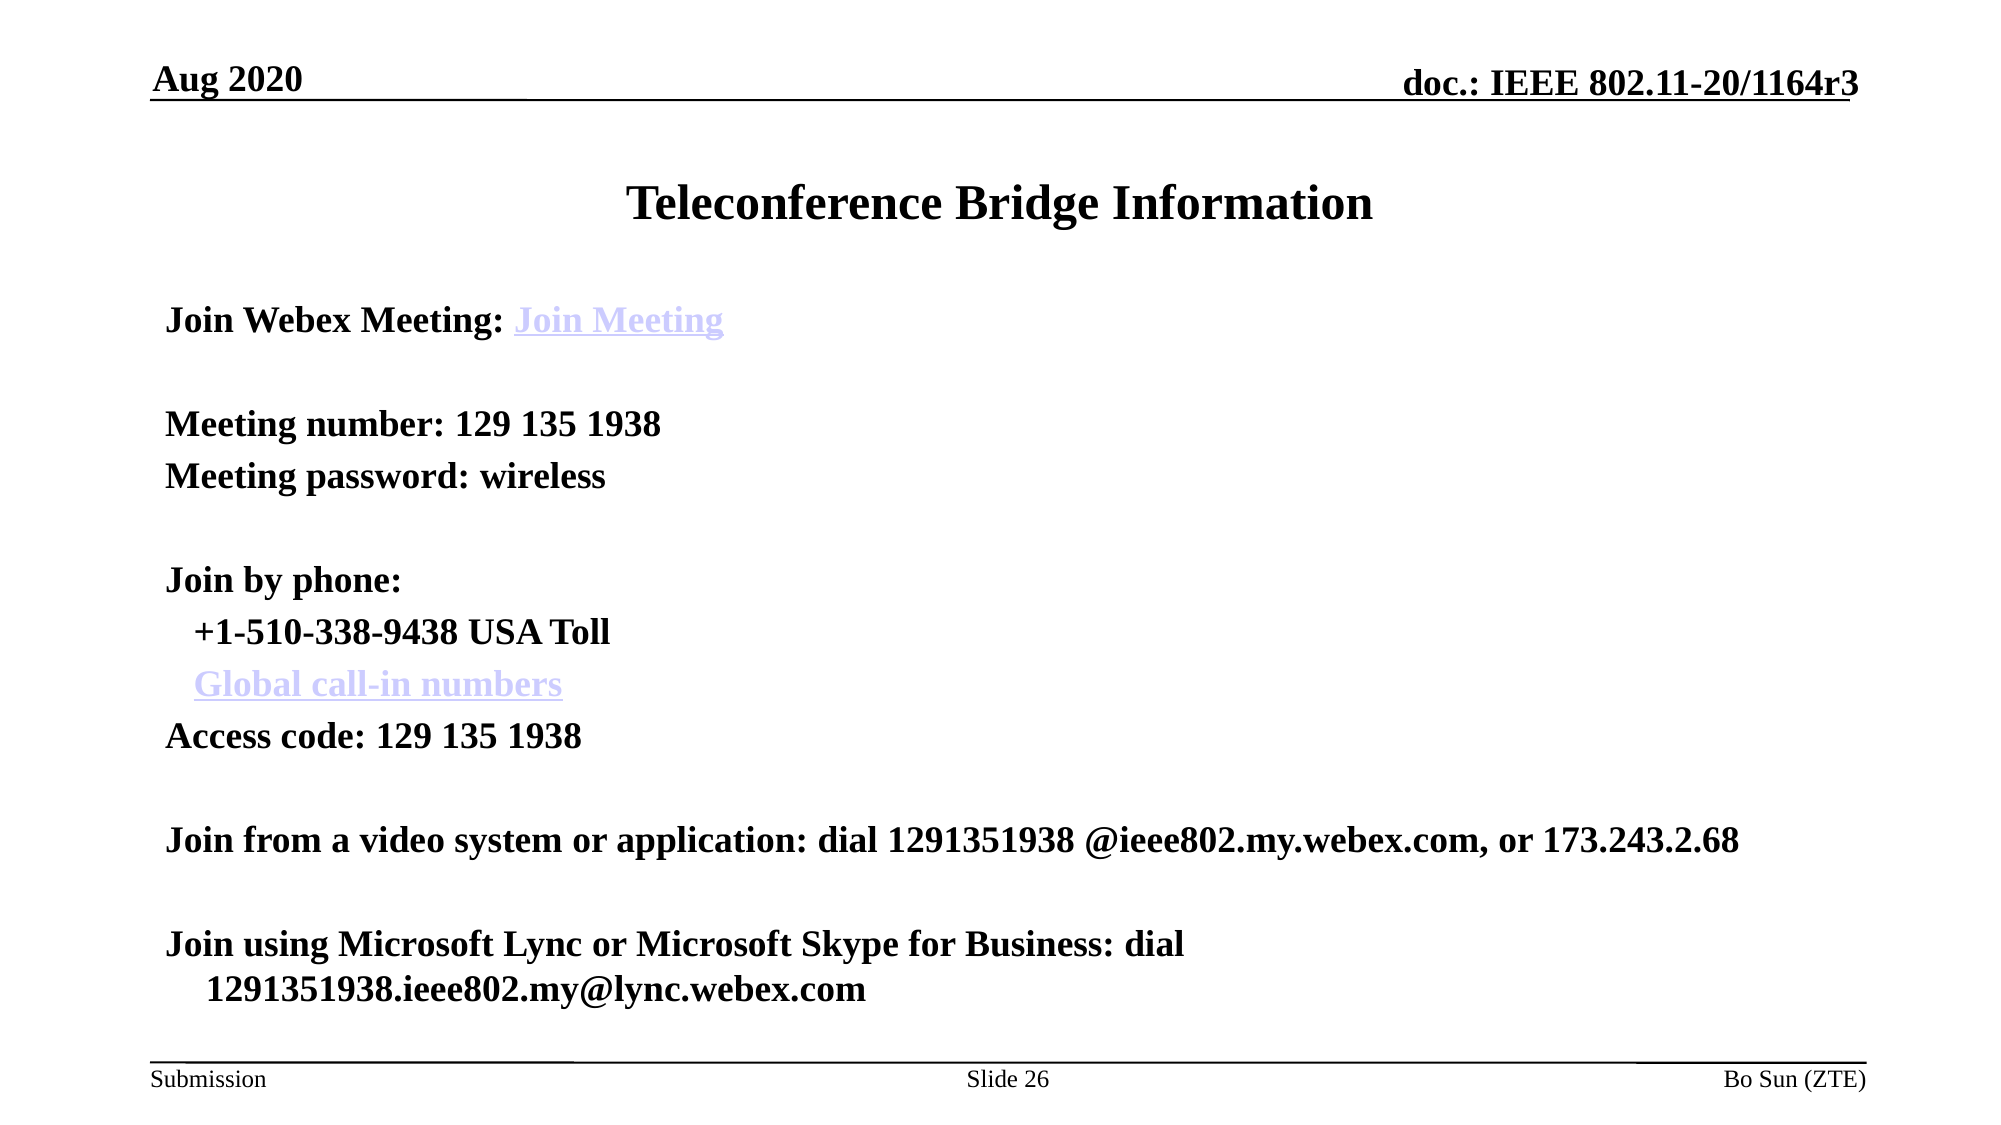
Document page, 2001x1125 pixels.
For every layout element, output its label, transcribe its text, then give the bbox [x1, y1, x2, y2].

list Join Webex Meeting: Join Meeting Meeting number: 129 135 1938 Meeting password: wireless Join by phone: +1-510-338-9438 USA Toll Global call-in numbers Access code: 129 135 1938 Join from a video system or application: dial 1291351938 @ieee802.my.webex.com, or 173.243.2.68 Join using Microsoft Lync or Microsoft Skype for Business: dial 1291351938.ieee802.my@lync.webex.com [149, 287, 1850, 1021]
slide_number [152, 54, 563, 100]
slide_number Slide 26 [949, 1061, 1067, 1123]
title Teleconference Bridge Information [149, 112, 1850, 287]
footer Bo Sun (ZTE) [1169, 1061, 1867, 1093]
